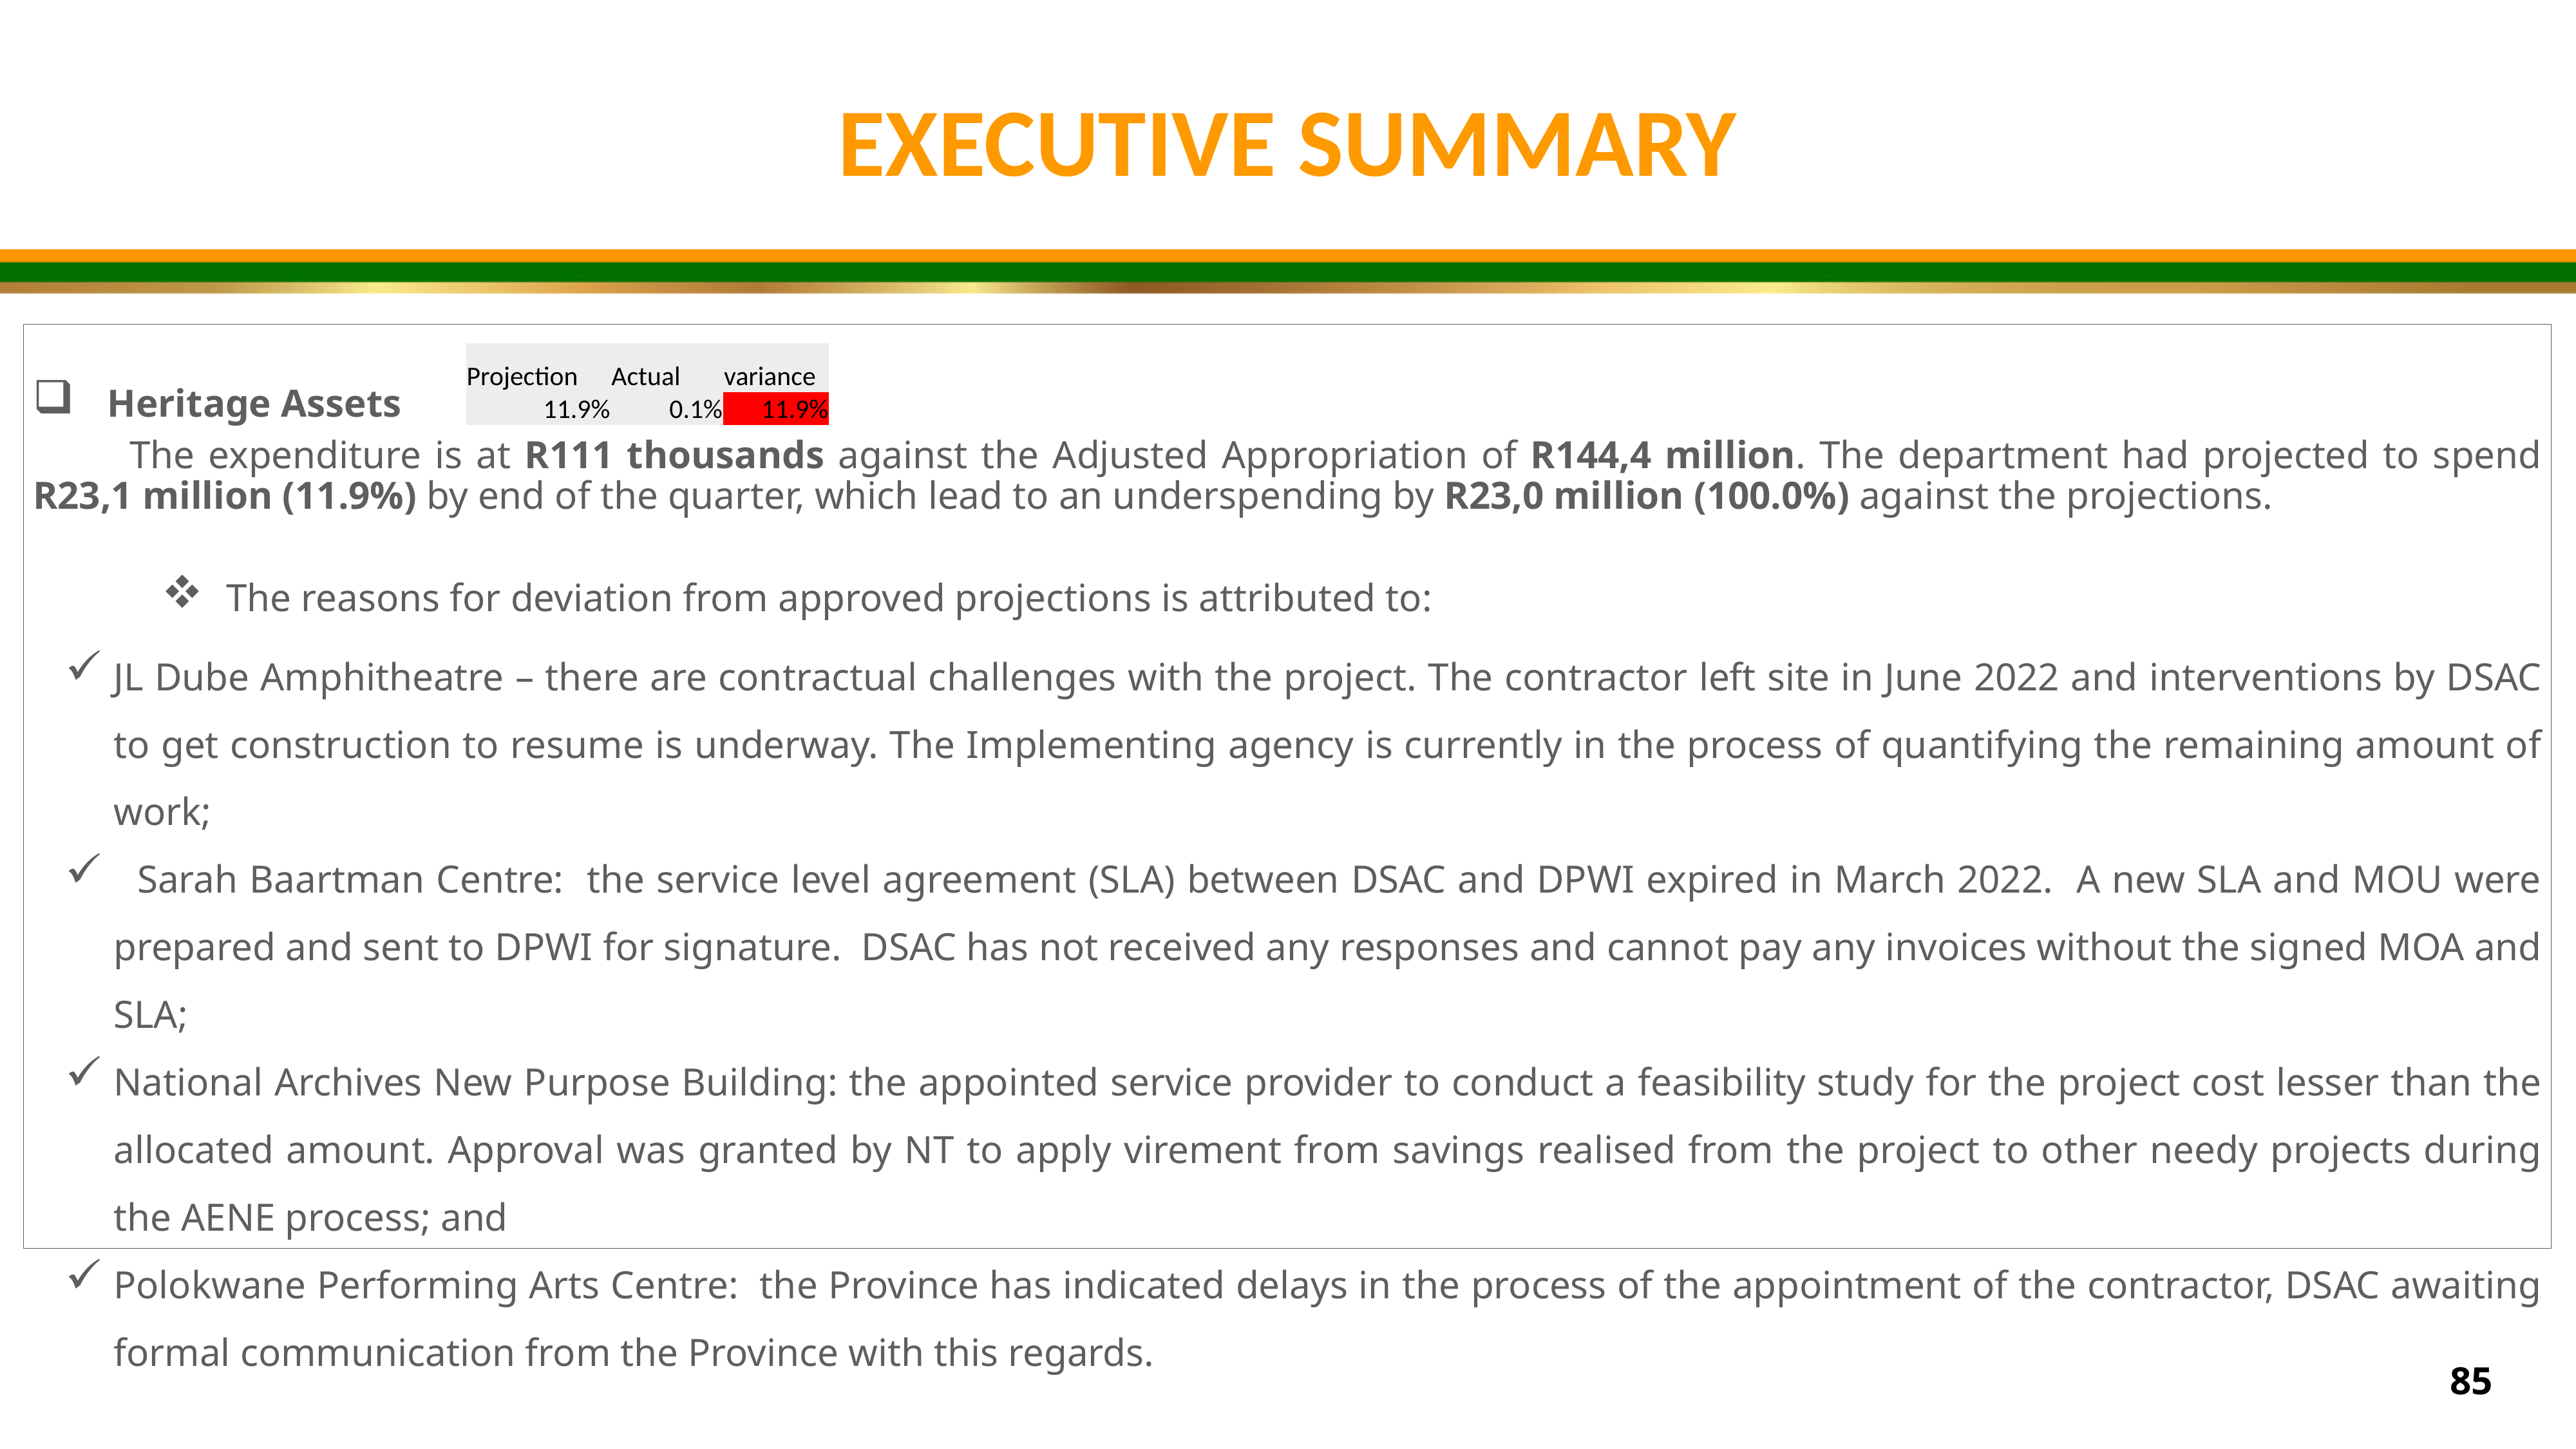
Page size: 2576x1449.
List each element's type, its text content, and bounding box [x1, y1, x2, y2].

table_header Projection [466, 343, 611, 392]
picture [0, 249, 2576, 299]
text_box EXECUTIVE SUMMARY [0, 74, 2576, 202]
table_header Actual [611, 343, 723, 392]
text_box Heritage Assets The expenditure is at R111 thousands against the Adjusted Appropriation of R144,4 million. The department had projected to spend R23,1 million (11.9%) by end of the quarter, which lead to an underspending by R23,0 million (100.0%) against the projections. The reasons for deviation from approved projections is attributed to: JL Dube Amphitheatre – there are contractual challenges with the project. The contractor left site in June 2022 and interventions by DSAC to get construction to resume is underway. The Implementing agency is currently in the process of quantifying the remaining amount of work; Sarah Baartman Centre: the service level agreement (SLA) between DSAC and DPWI expired in March 2022. A new SLA and MOU were prepared and sent to DPWI for signature. DSAC has not received any responses and cannot pay any invoices without the signed MOA and SLA; National Archives New Purpose Building: the appointed service provider to conduct a feasibility study for the project cost lesser than the allocated amount. Approval was granted by NT to apply virement from savings realised from the project to other needy projects during the AENE process; and Polokwane Performing Arts Centre: the Province has indicated delays in the process of the appointment of the contractor, DSAC awaiting formal communication from the Province with this regards. [23, 324, 2552, 1249]
table_cell 11.9% [466, 392, 611, 425]
table_cell 0.1% [611, 392, 723, 425]
table_cell 11.9% [723, 392, 829, 425]
text_box 85 [2441, 1352, 2503, 1406]
table_header variance [723, 343, 829, 392]
